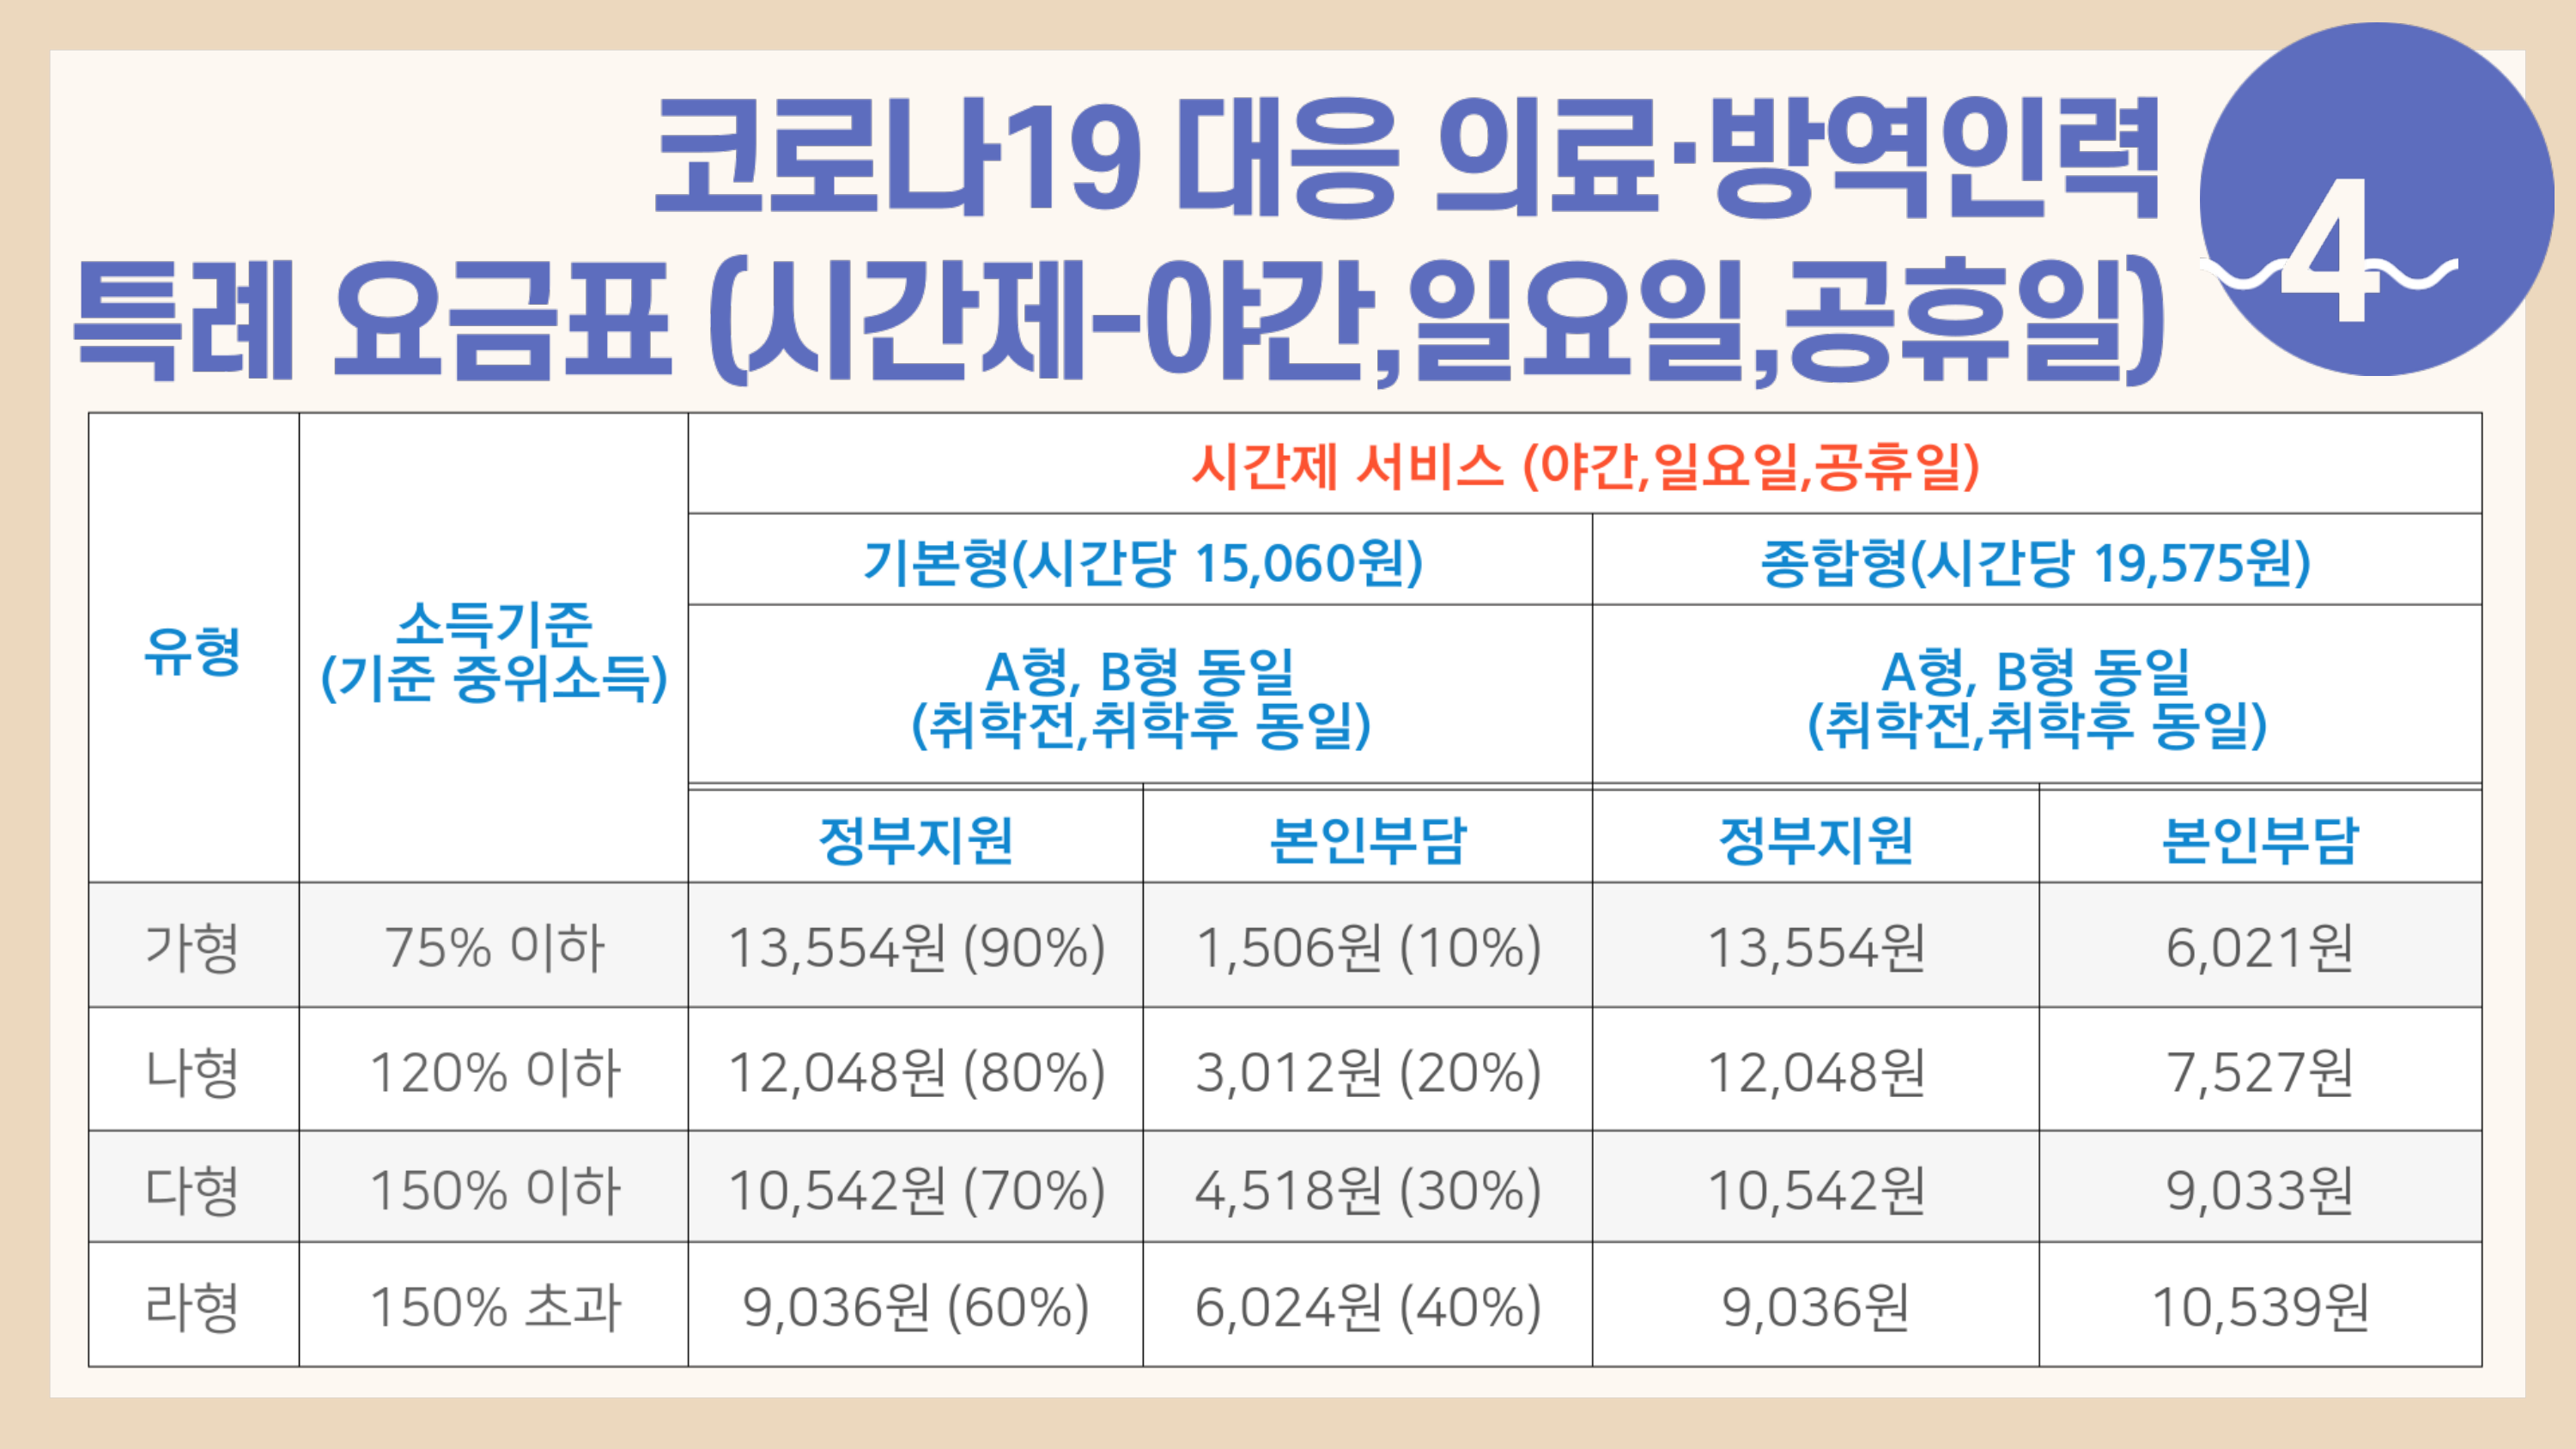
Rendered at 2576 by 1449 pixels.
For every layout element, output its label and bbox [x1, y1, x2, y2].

picture [0, 0, 2576, 1449]
text_box [2200, 21, 2555, 376]
